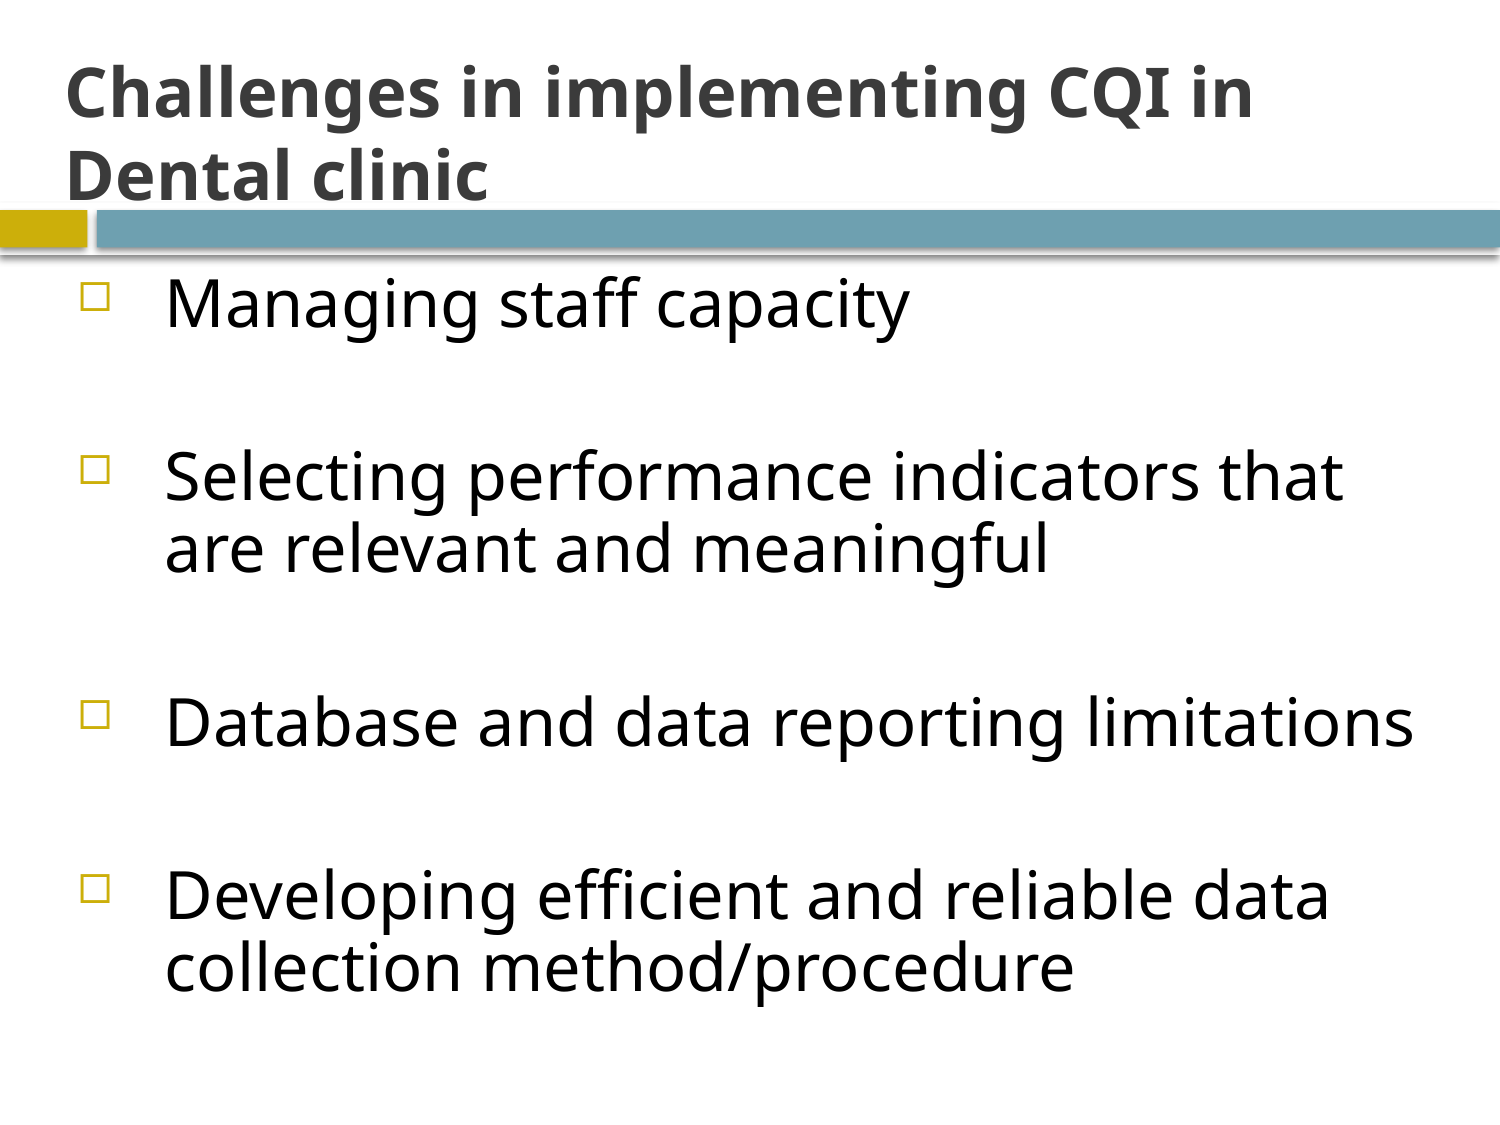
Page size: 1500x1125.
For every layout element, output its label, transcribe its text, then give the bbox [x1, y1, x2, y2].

list Managing staff capacity Selecting performance indicators that are relevant and meaningful Database and data reporting limitations Developing efficient and reliable data collection method/procedure [62, 262, 1463, 1063]
title Challenges in implementing CQI in Dental clinic [50, 75, 1475, 188]
